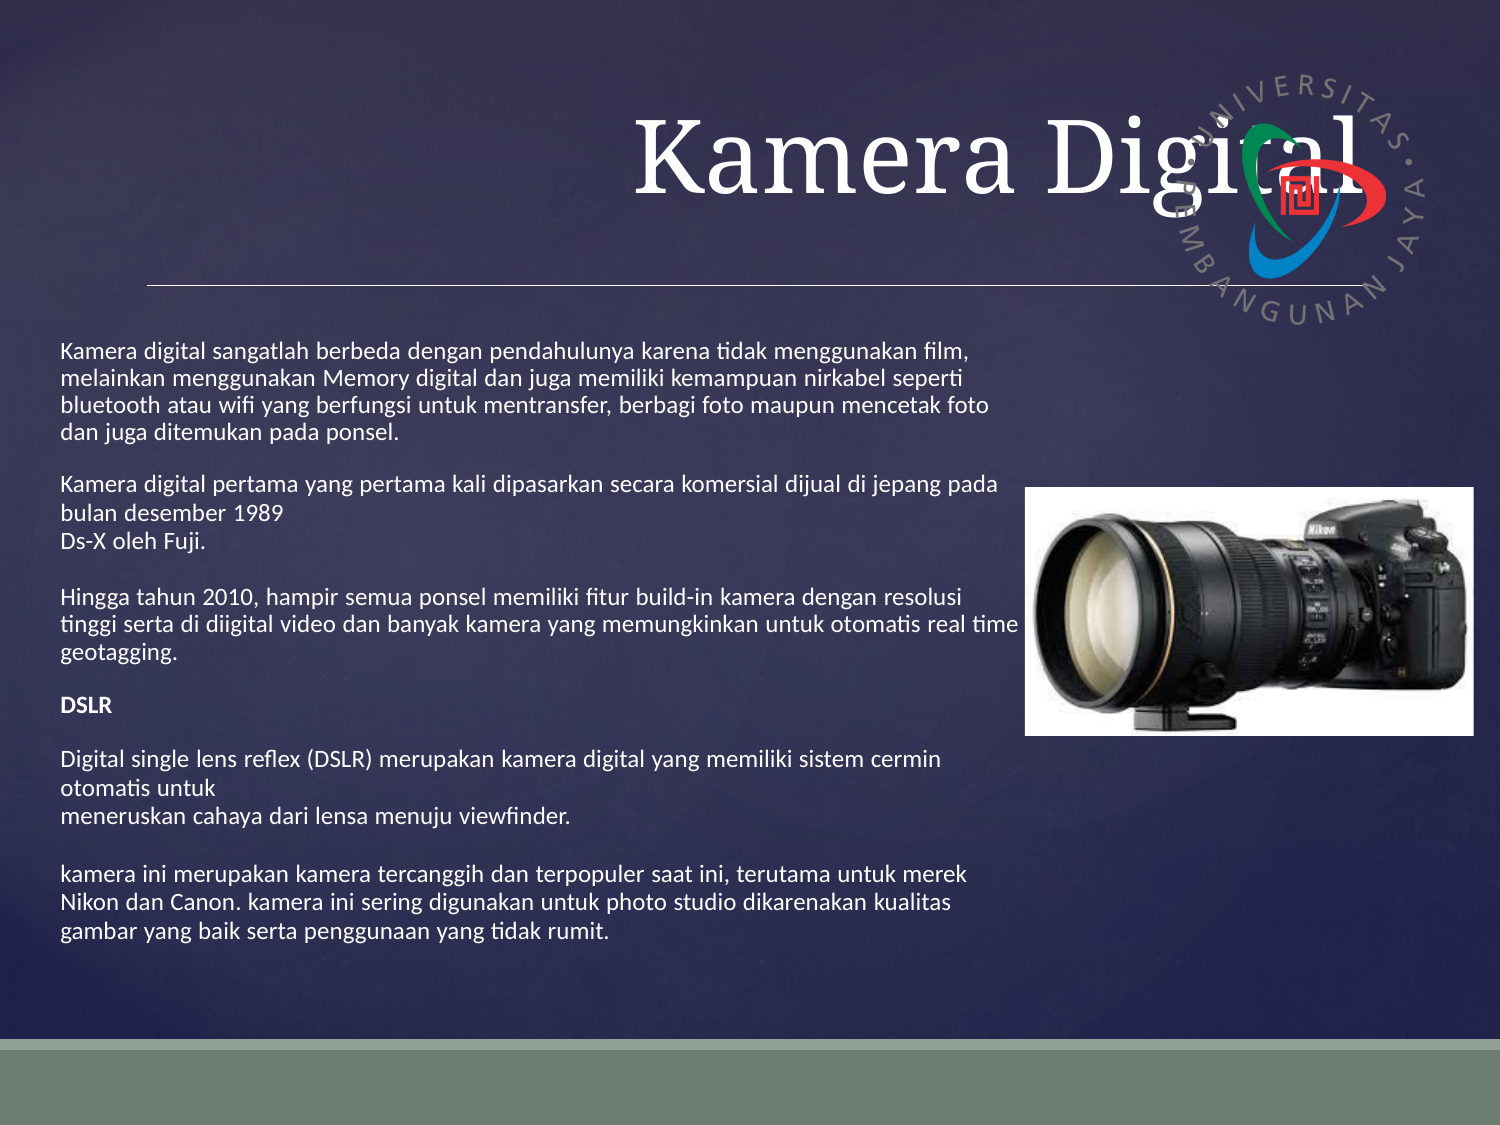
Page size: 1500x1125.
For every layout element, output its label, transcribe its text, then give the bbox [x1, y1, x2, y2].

text_box [0, 1039, 1500, 1050]
title Kamera Digital [141, 71, 1174, 222]
picture [1174, 74, 1426, 326]
text_box [0, 1050, 1500, 1125]
text_box [1024, 487, 1474, 736]
text_box Kamera digital sangatlah berbeda dengan pendahulunya karena tidak menggunakan film, melainkan menggunakan Memory digital dan juga memiliki kemampuan nirkabel seperti bluetooth atau wifi yang berfungsi untuk mentransfer, berbagi foto maupun mencetak foto dan juga ditemukan pada ponsel. Kamera digital pertama yang pertama kali dipasarkan secara komersial dijual di jepang pada bulan desember 1989 Ds-X oleh Fuji. Hingga tahun 2010, hampir semua ponsel memiliki fitur build-in kamera dengan resolusi tinggi serta di diigital video dan banyak kamera yang memungkinkan untuk otomatis real time geotagging. DSLR Digital single lens reflex (DSLR) merupakan kamera digital yang memiliki sistem cermin otomatis untuk meneruskan cahaya dari lensa menuju viewfinder. kamera ini merupakan kamera tercanggih dan terpopuler saat ini, terutama untuk merek Nikon dan Canon. kamera ini sering digunakan untuk photo studio dikarenakan kualitas gambar yang baik serta penggunaan yang tidak rumit. [49, 337, 1025, 974]
